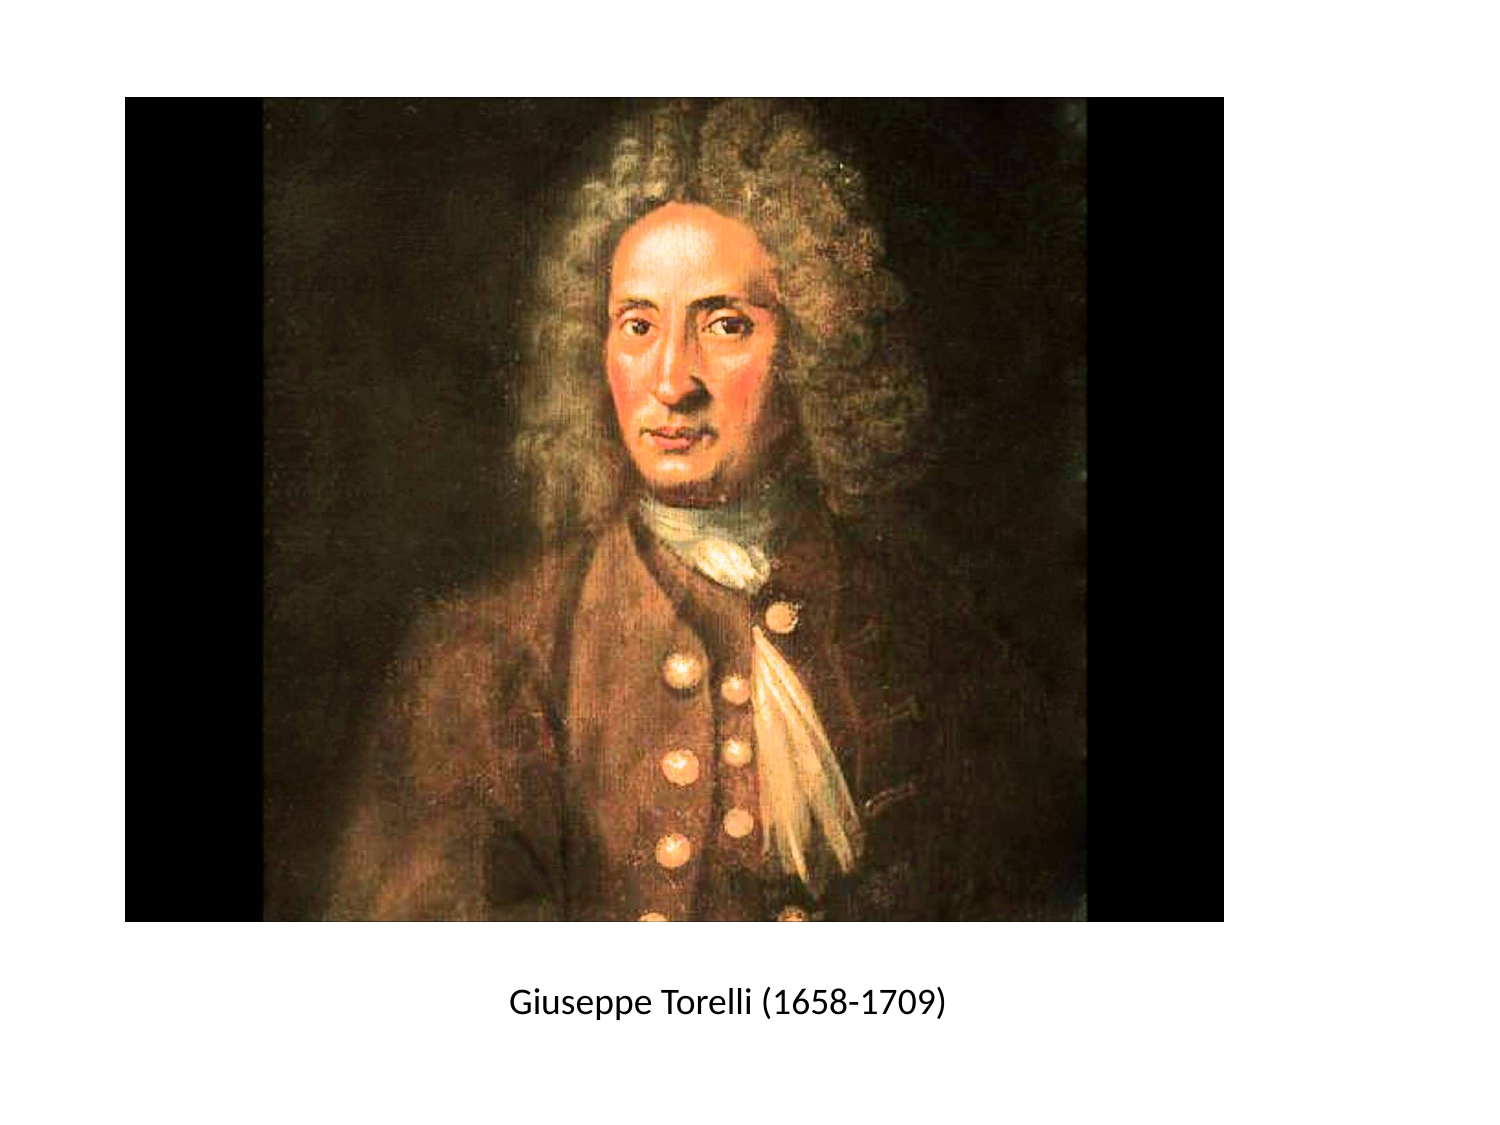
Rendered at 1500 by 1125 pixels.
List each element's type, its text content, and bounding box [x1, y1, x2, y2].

picture [124, 97, 1224, 923]
text_box Giuseppe Torelli (1658-1709) [494, 969, 995, 1030]
